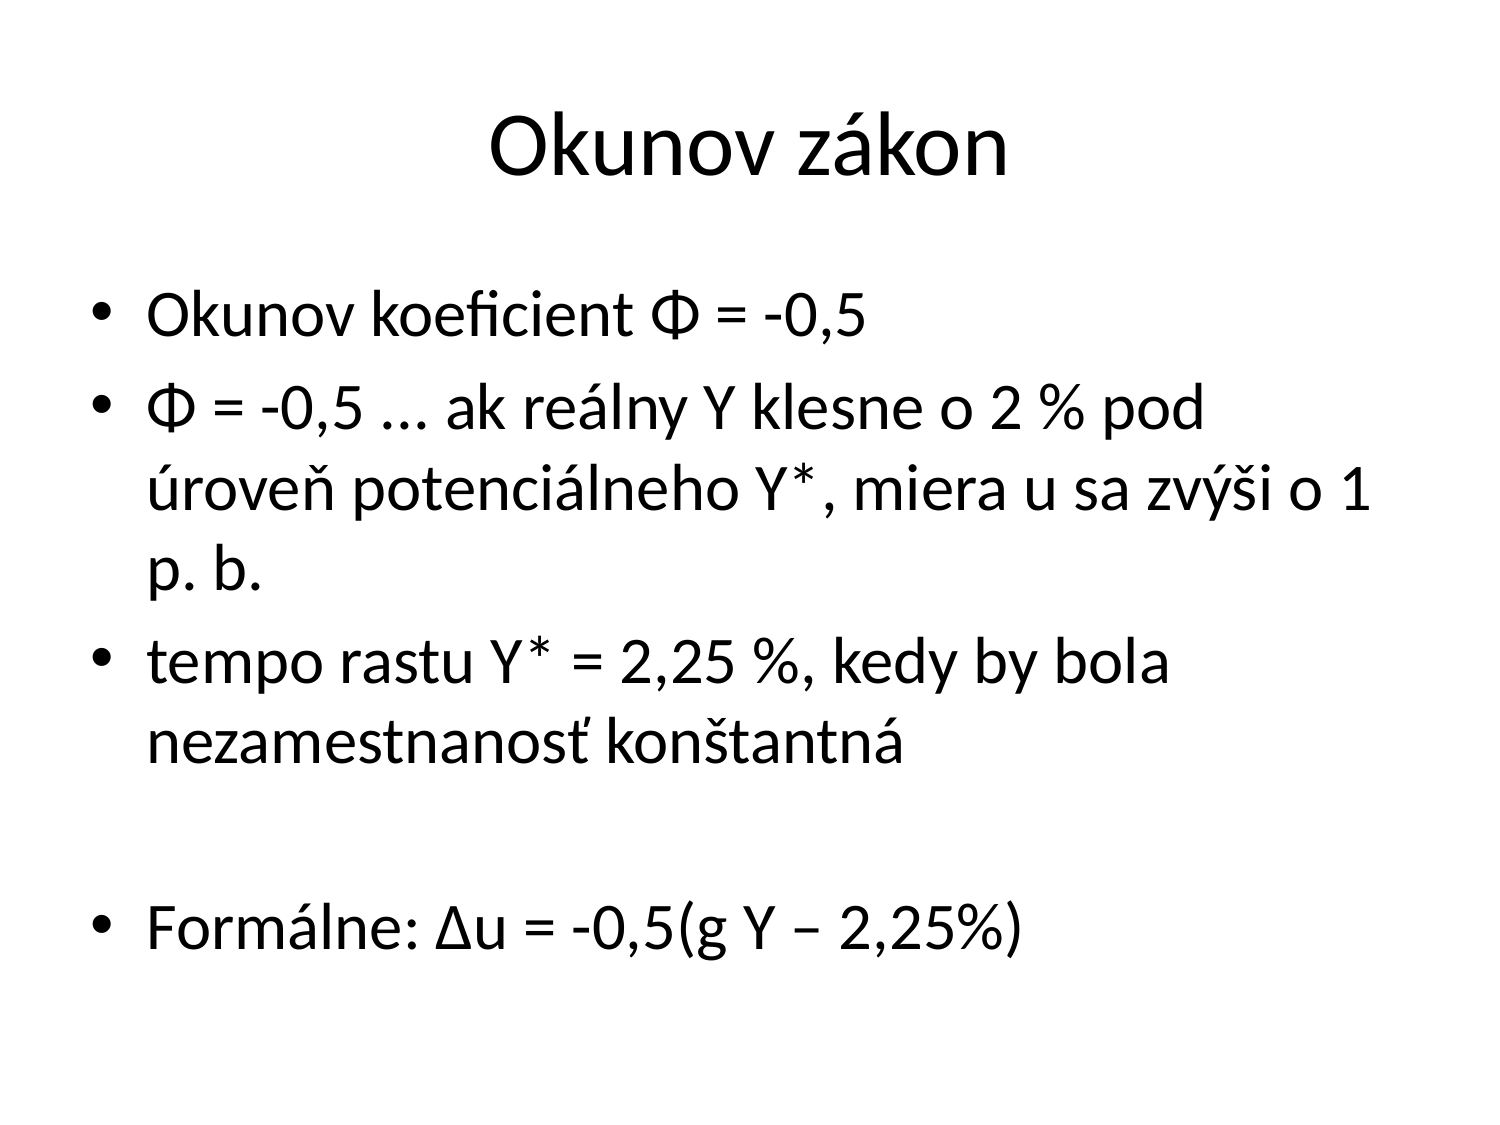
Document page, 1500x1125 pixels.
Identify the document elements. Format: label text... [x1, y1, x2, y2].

list Okunov koeficient Φ = -0,5 Φ = -0,5 ... ak reálny Y klesne o 2 % pod úroveň potenciálneho Y*, miera u sa zvýši o 1 p. b. tempo rastu Y* = 2,25 %, kedy by bola nezamestnanosť konštantná Formálne: ∆u = -0,5(g Y – 2,25%) [75, 262, 1425, 1005]
title Okunov zákon [75, 45, 1425, 233]
